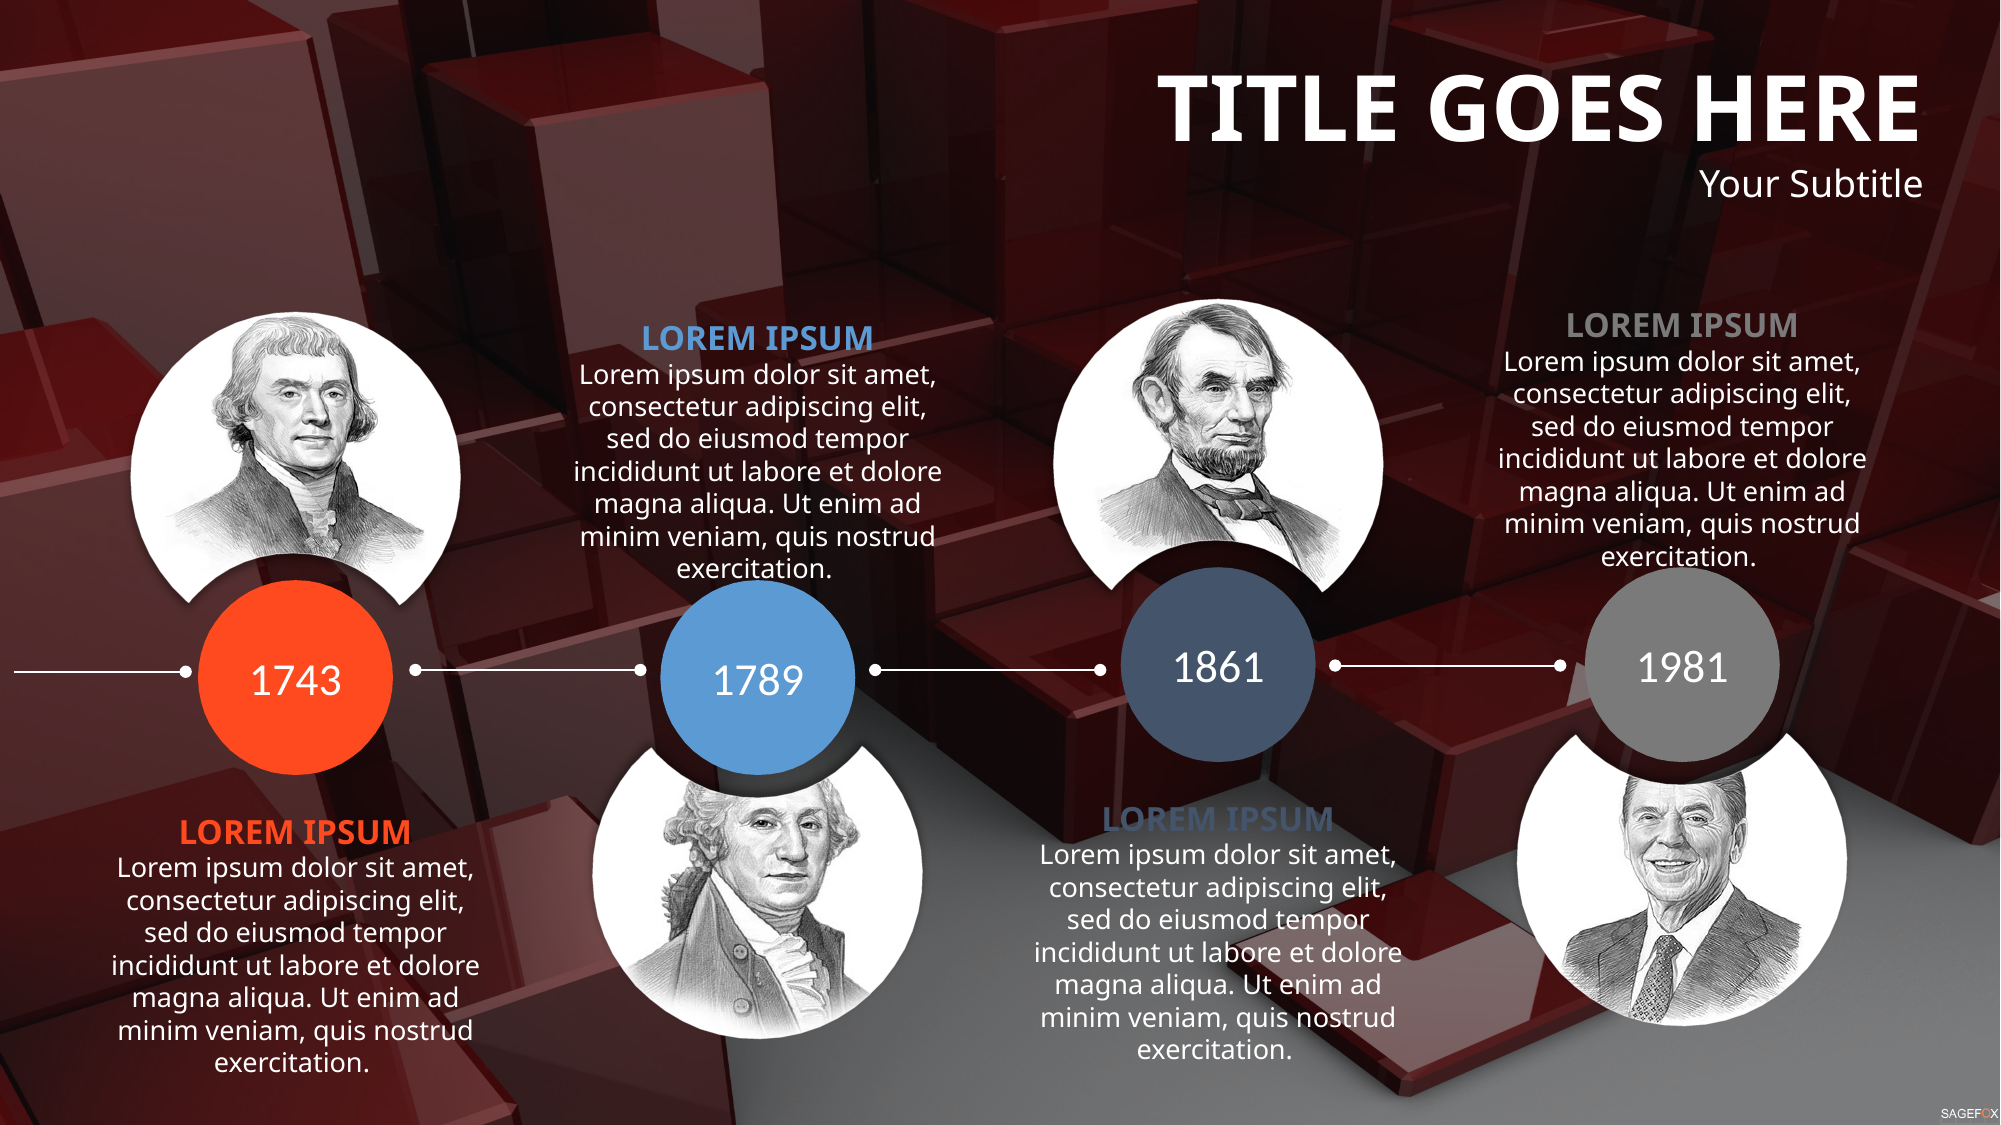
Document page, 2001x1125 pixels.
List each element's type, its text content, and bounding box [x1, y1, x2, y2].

text_box 1743 [197, 580, 393, 775]
text_box 1789 [660, 590, 856, 775]
text_box 1981 [1584, 577, 1780, 763]
text_box LOREM IPSUM Lorem ipsum dolor sit amet, consectetur adipiscing elit, sed do eiusmod tempor incididunt ut labore et dolore magna aliqua. Ut enim ad minim veniam, quis nostrud exercitation. [555, 312, 961, 590]
text_box [1517, 733, 1847, 1026]
text_box 1861 [1120, 567, 1316, 763]
text_box LOREM IPSUM Lorem ipsum dolor sit amet, consectetur adipiscing elit, sed do eiusmod tempor incididunt ut labore et dolore magna aliqua. Ut enim ad minim veniam, quis nostrud exercitation. [1479, 299, 1886, 577]
text_box LOREM IPSUM Lorem ipsum dolor sit amet, consectetur adipiscing elit, sed do eiusmod tempor incididunt ut labore et dolore magna aliqua. Ut enim ad minim veniam, quis nostrud exercitation. [92, 805, 499, 1084]
text_box [1053, 299, 1384, 592]
text_box [592, 746, 923, 1039]
picture [0, 0, 2001, 1125]
text_box [130, 312, 461, 605]
text_box TITLE GOES HERE Your Subtitle [1035, 42, 1939, 212]
text_box LOREM IPSUM Lorem ipsum dolor sit amet, consectetur adipiscing elit, sed do eiusmod tempor incididunt ut labore et dolore magna aliqua. Ut enim ad minim veniam, quis nostrud exercitation. [1015, 792, 1421, 1071]
